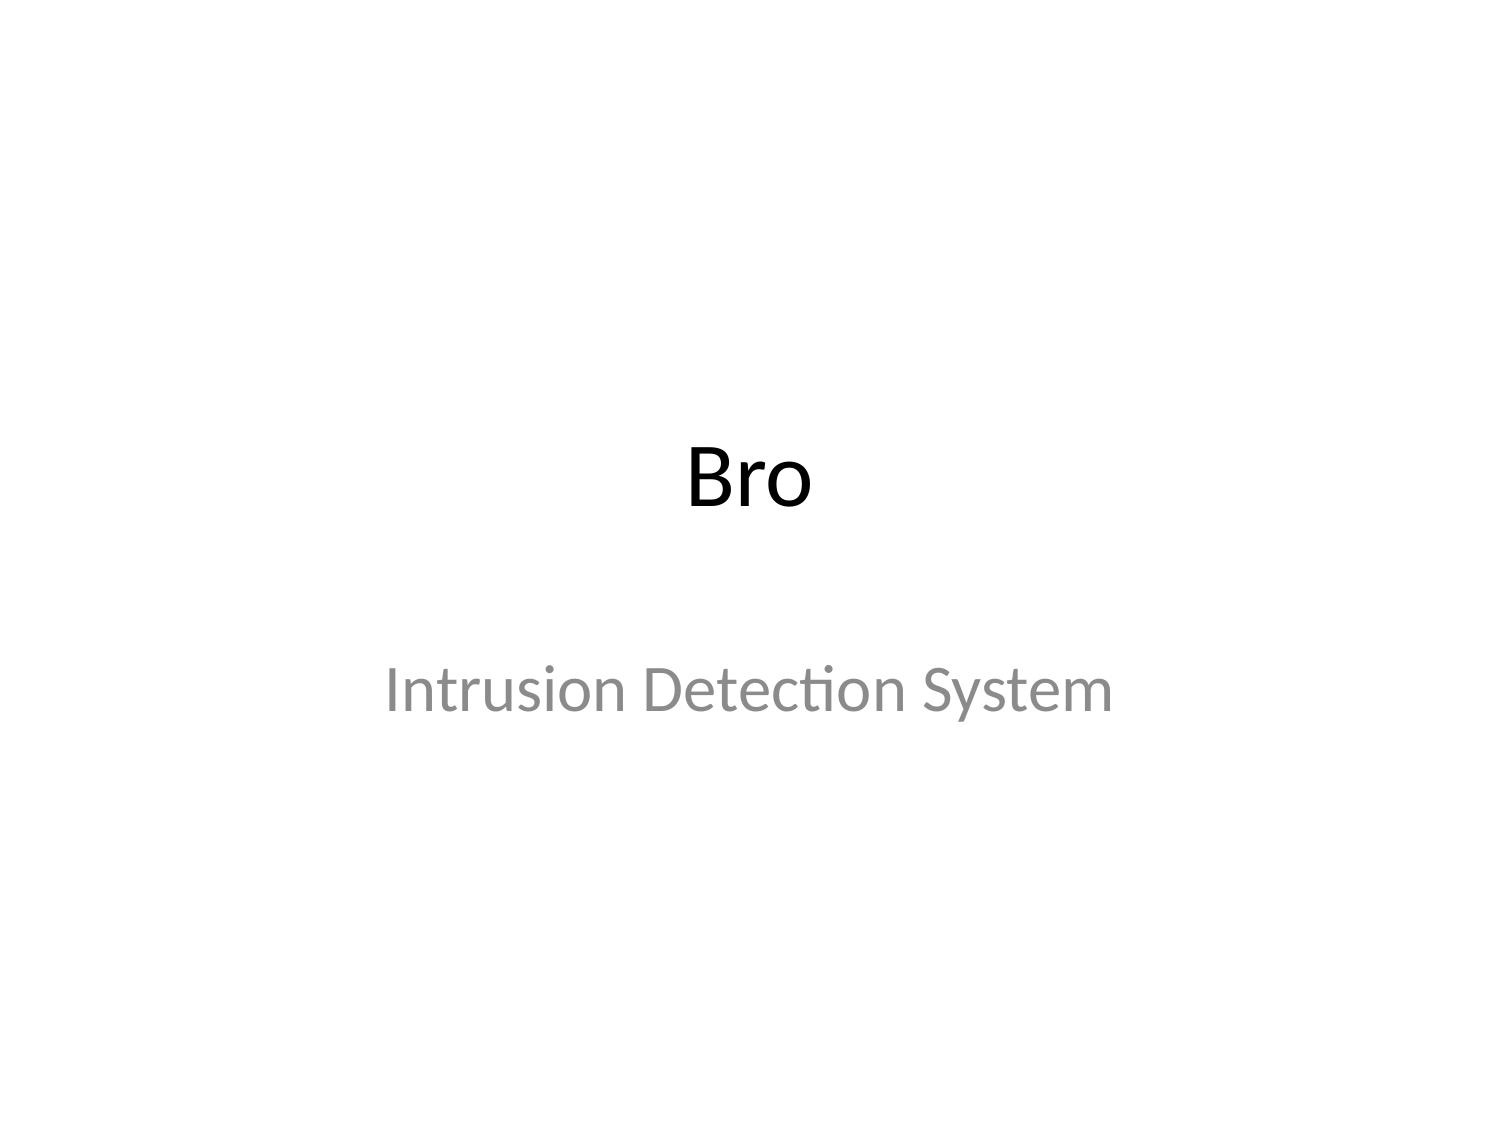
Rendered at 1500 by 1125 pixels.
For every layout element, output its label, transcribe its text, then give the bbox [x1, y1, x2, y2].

subtitle Intrusion Detection System [225, 637, 1275, 925]
title Bro [112, 349, 1388, 591]
